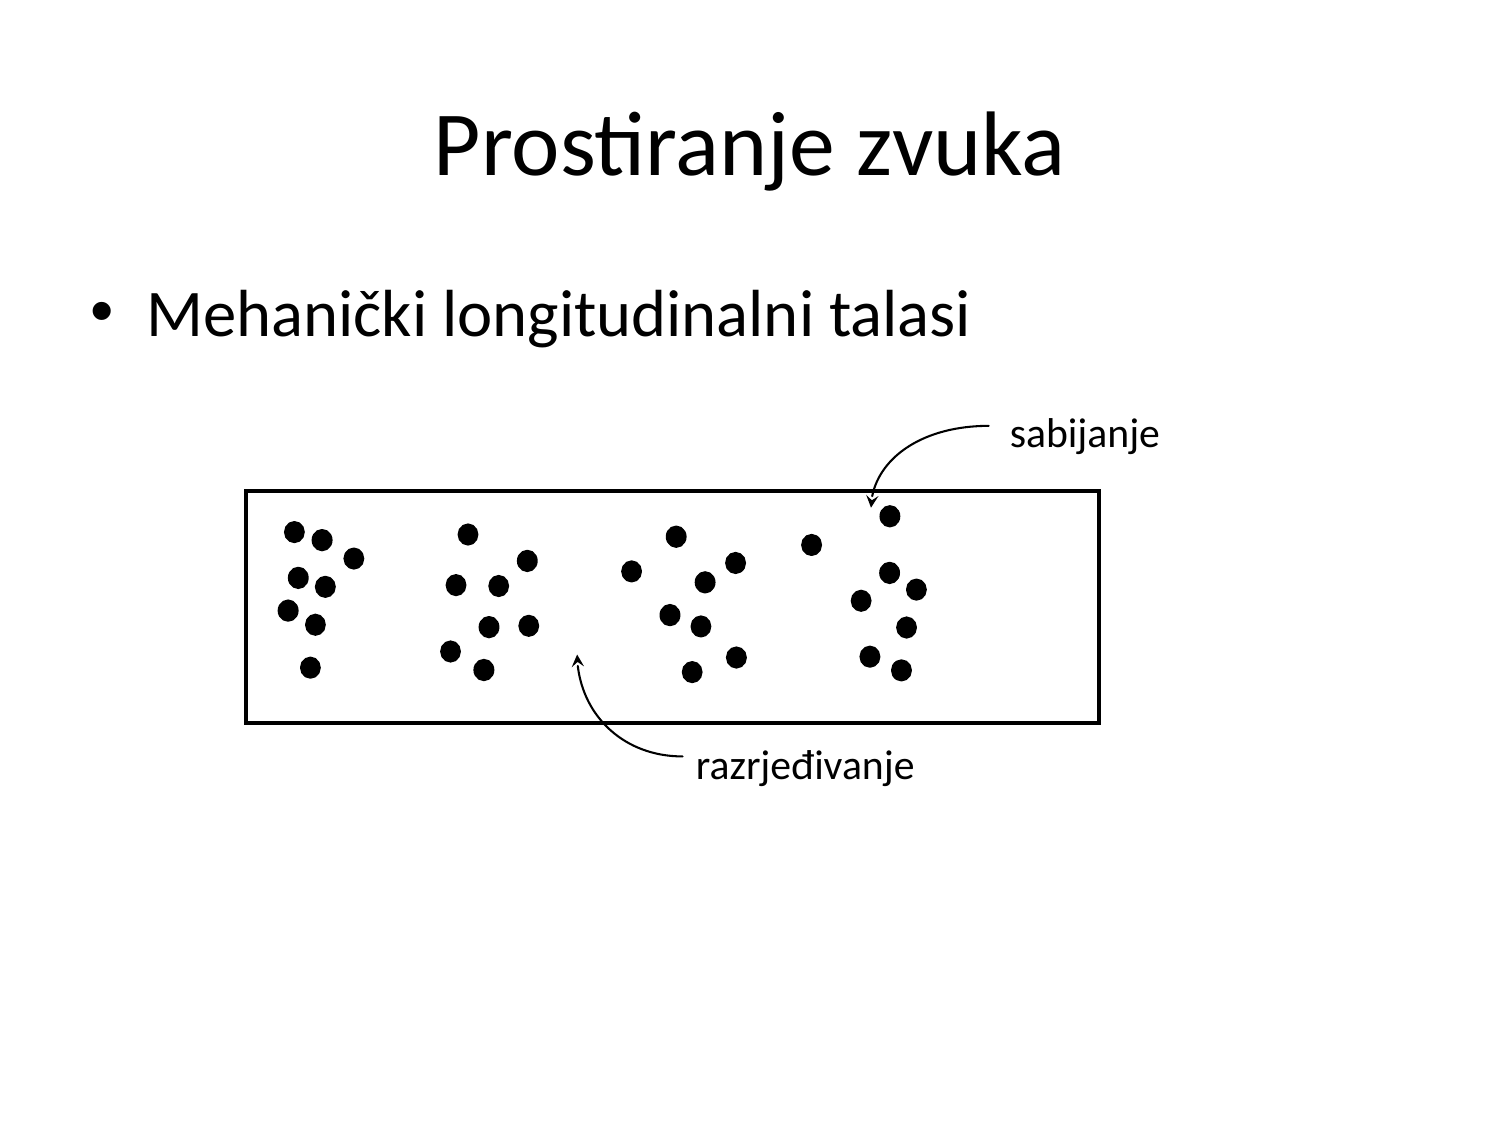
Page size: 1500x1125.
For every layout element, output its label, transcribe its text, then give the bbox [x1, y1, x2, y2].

text_box [285, 522, 304, 543]
text_box [880, 562, 899, 584]
text_box [441, 641, 460, 662]
text_box [866, 425, 989, 508]
text_box [519, 615, 539, 636]
text_box [691, 616, 711, 637]
text_box [479, 617, 499, 638]
text_box [312, 530, 332, 551]
text_box [851, 590, 871, 611]
text_box [726, 552, 746, 574]
text_box [474, 659, 494, 681]
text_box [892, 660, 911, 681]
text_box [622, 561, 641, 582]
text_box [315, 576, 335, 597]
text_box [301, 657, 320, 678]
text_box [458, 524, 478, 545]
text_box [278, 600, 298, 621]
text_box [907, 579, 926, 600]
text_box [246, 490, 1099, 724]
text_box [695, 572, 715, 593]
text_box [660, 604, 680, 626]
list Mehanički longitudinalni talasi [75, 262, 1425, 1005]
text_box [860, 646, 880, 667]
text_box [446, 575, 466, 596]
text_box [897, 617, 916, 638]
title Prostiranje zvuka [75, 45, 1425, 233]
text_box [726, 647, 746, 668]
text_box razrjeđivanje [680, 730, 938, 806]
text_box [683, 662, 702, 683]
text_box [489, 575, 509, 597]
text_box [571, 654, 683, 757]
text_box [517, 550, 537, 572]
text_box [288, 567, 308, 589]
text_box [880, 508, 900, 527]
text_box [306, 614, 325, 635]
text_box [802, 534, 822, 555]
text_box [344, 548, 364, 569]
text_box sabijanje [994, 398, 1236, 469]
text_box [666, 526, 686, 547]
